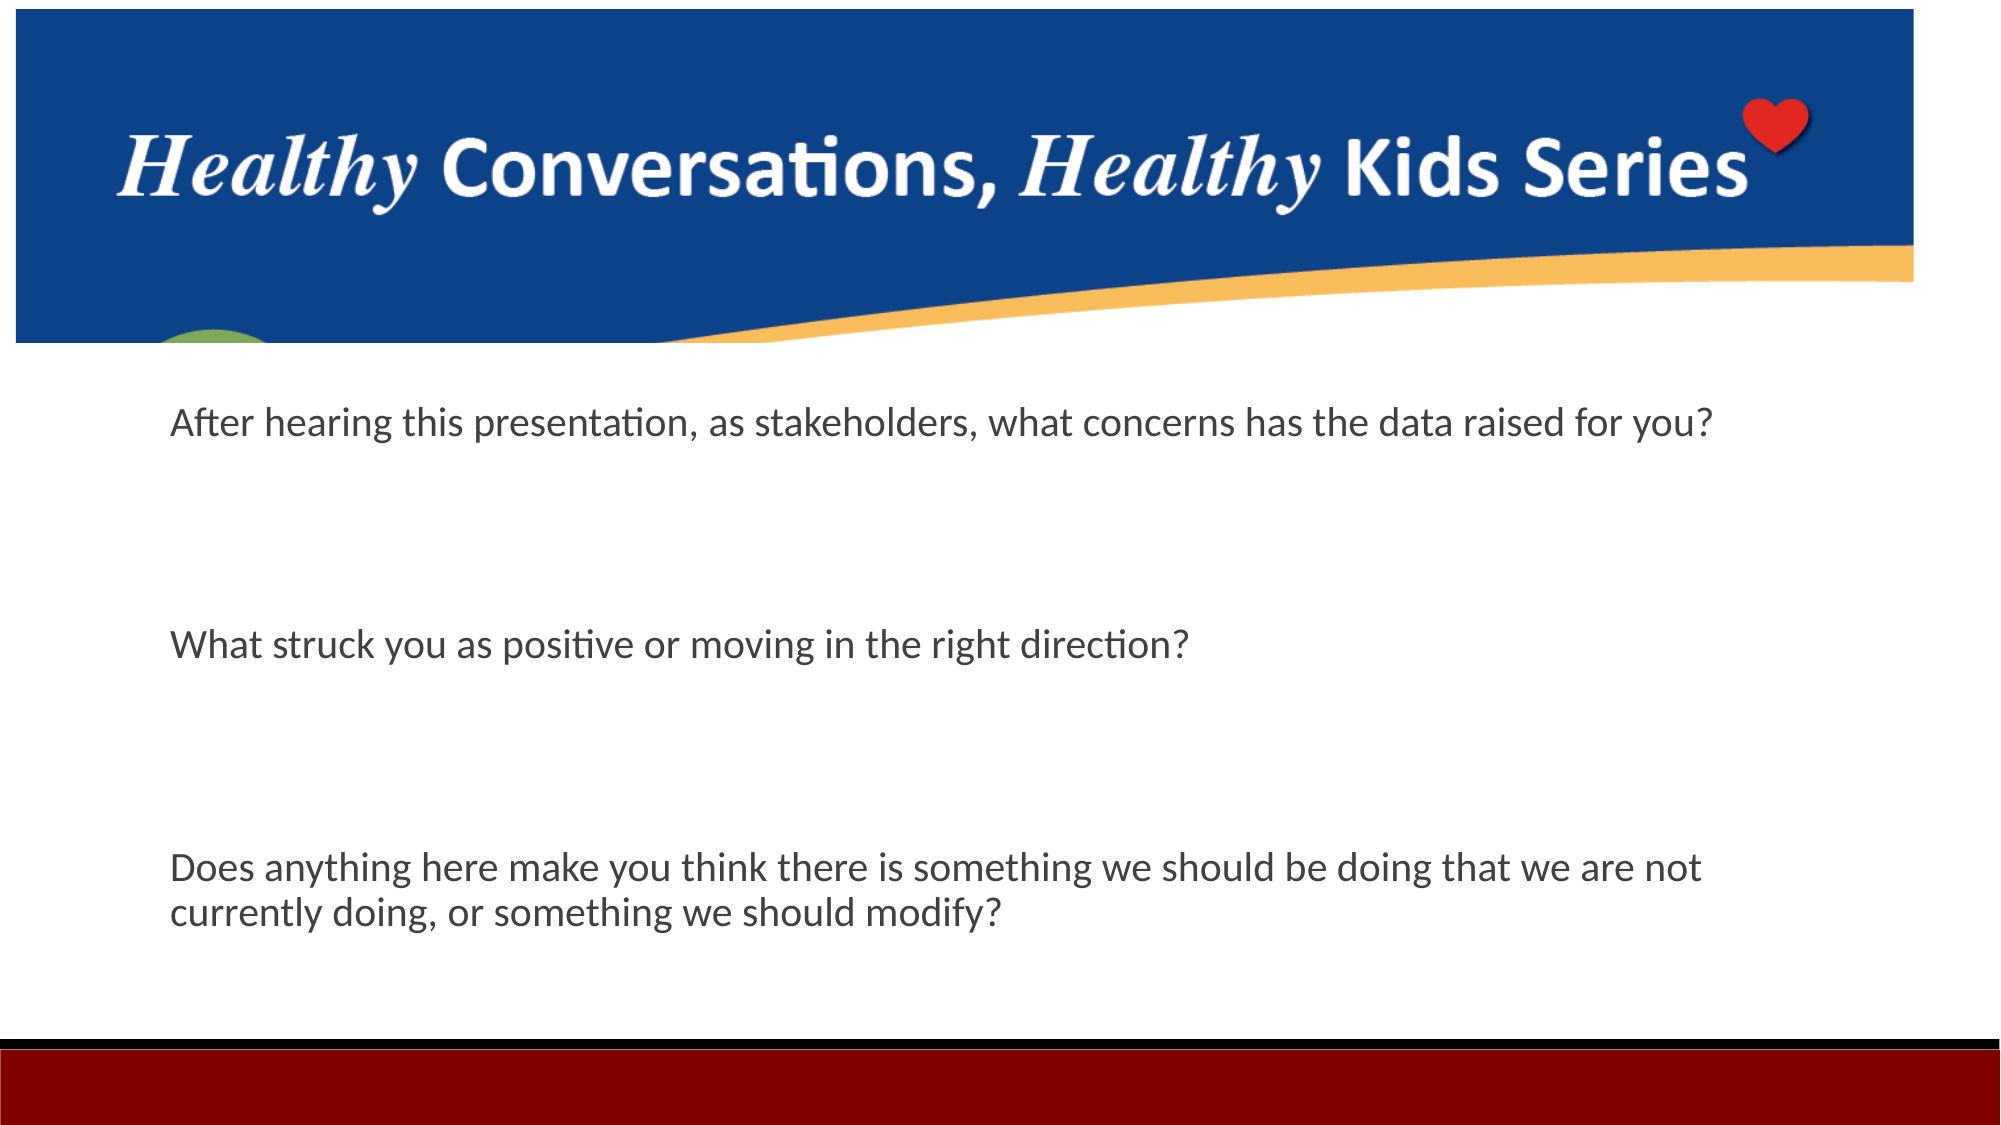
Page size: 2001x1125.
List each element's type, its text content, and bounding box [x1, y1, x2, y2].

list After hearing this presentation, as stakeholders, what concerns has the data raised for you? What struck you as positive or moving in the right direction? Does anything here make you think there is something we should be doing that we are not currently doing, or something we should modify? [170, 392, 1725, 1014]
picture [15, 9, 1915, 343]
